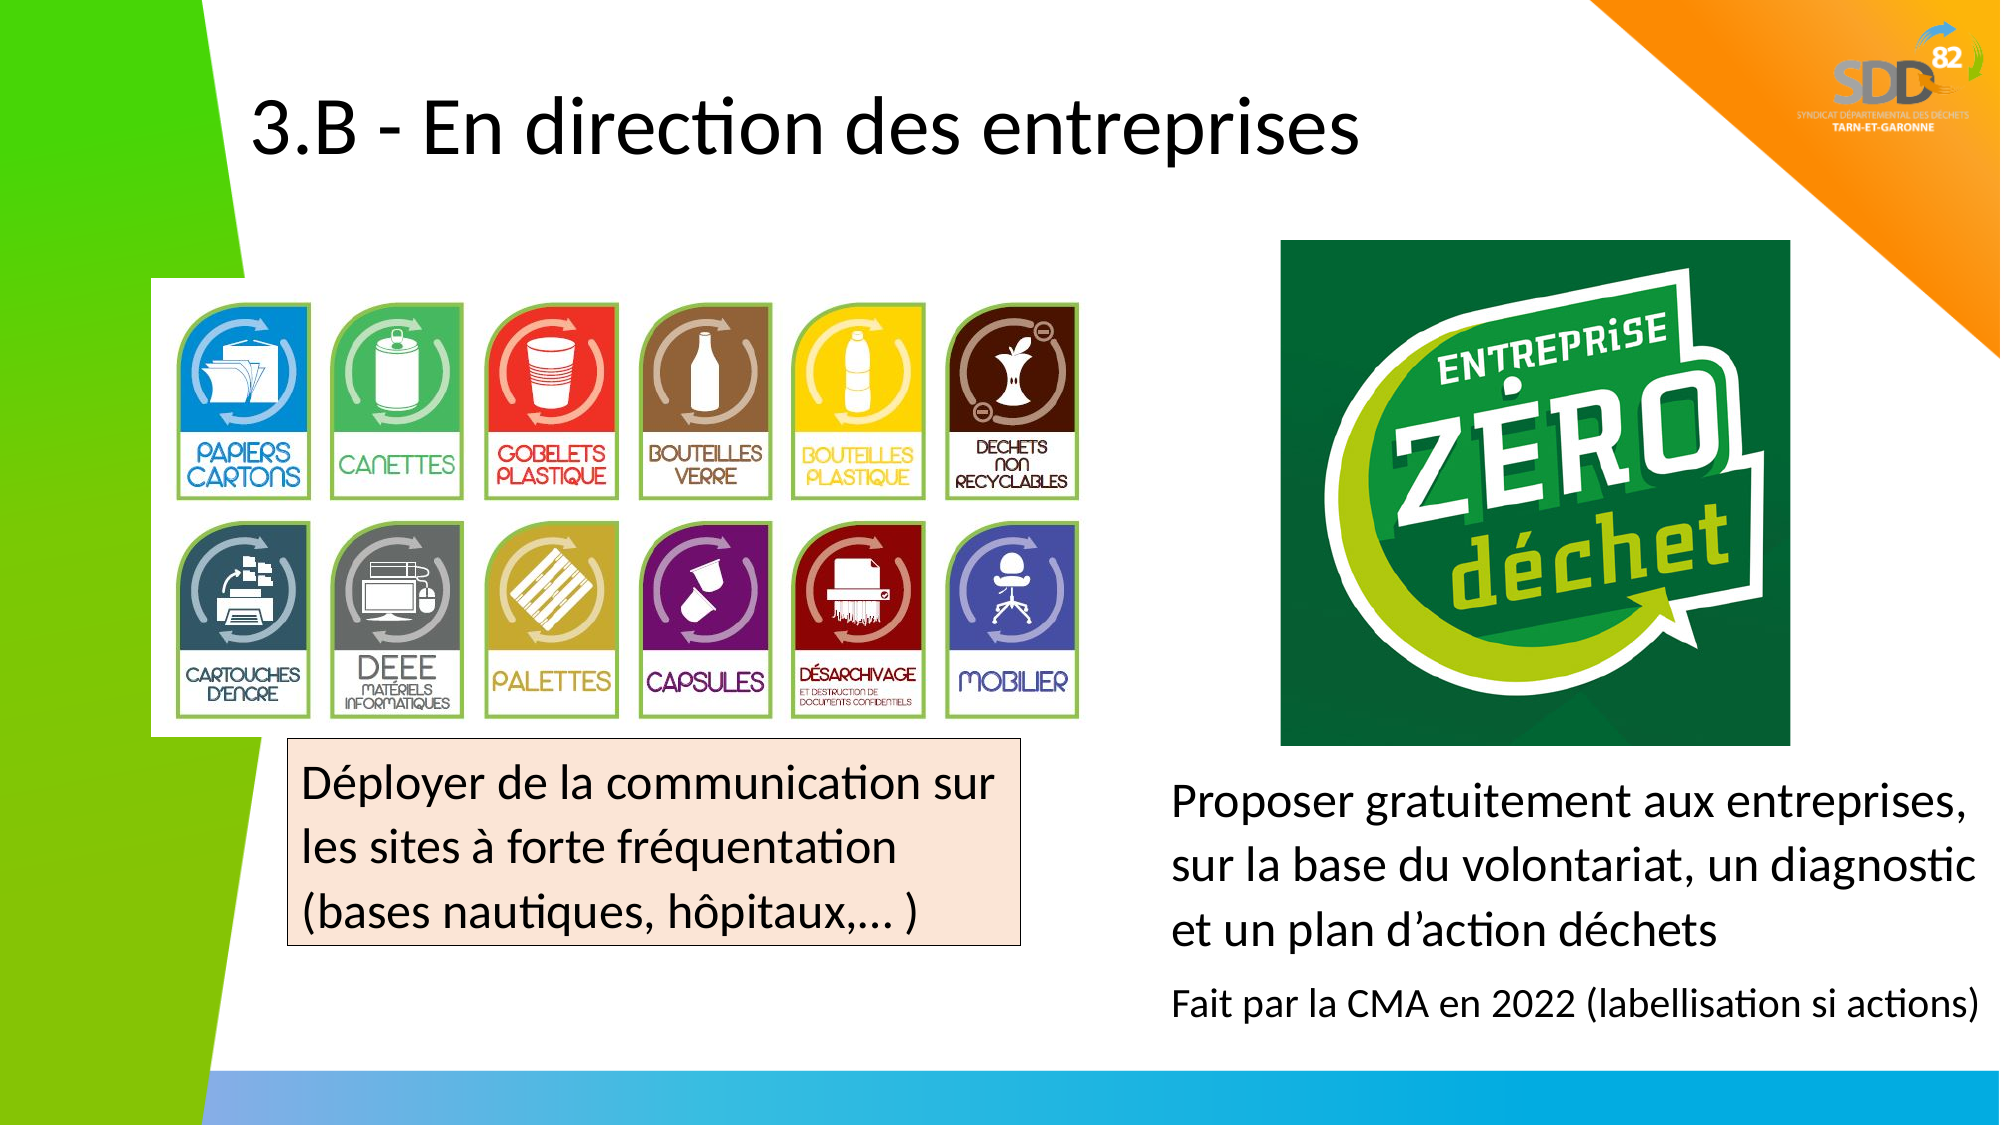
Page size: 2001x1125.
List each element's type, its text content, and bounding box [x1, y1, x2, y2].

text_box Proposer gratuitement aux entreprises, sur la base du volontariat, un diagnostic et un plan d’action déchets Fait par la CMA en 2022 (labellisation si actions) [1156, 755, 2000, 1034]
text_box 3.B - En direction des entreprises [235, 13, 1460, 179]
text_box Déployer de la communication sur les sites à forte fréquentation (bases nautiques, hôpitaux,… ) [287, 738, 1021, 946]
picture [0, 0, 2001, 1125]
